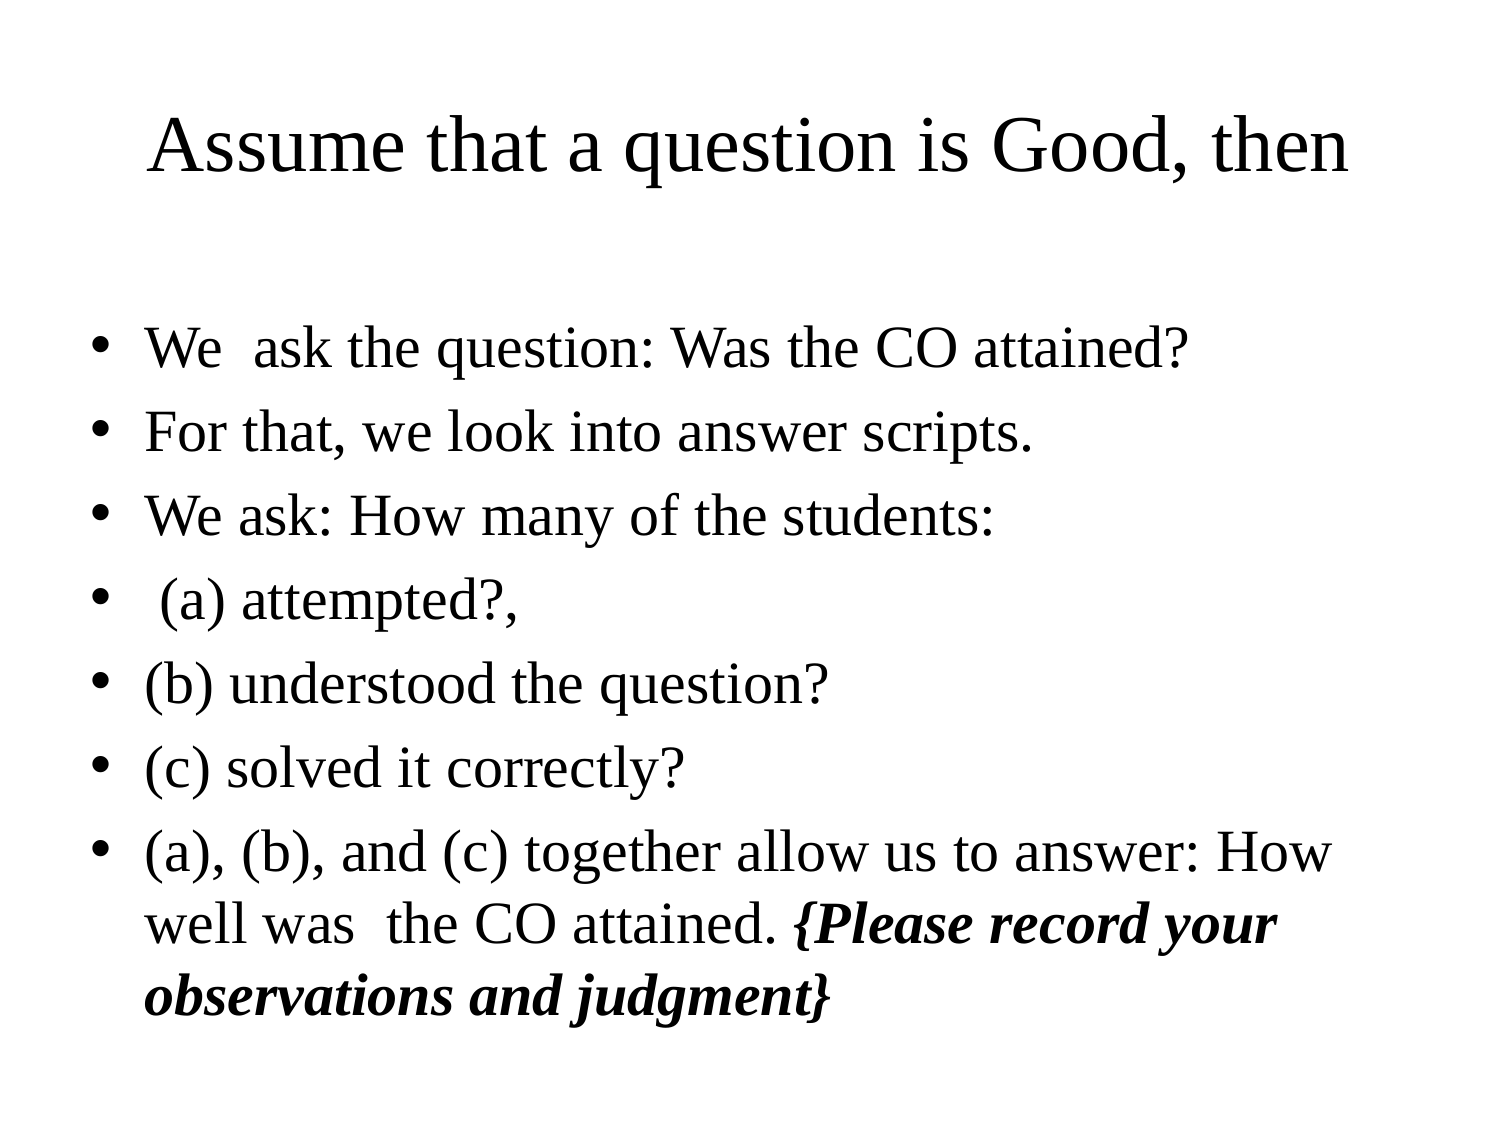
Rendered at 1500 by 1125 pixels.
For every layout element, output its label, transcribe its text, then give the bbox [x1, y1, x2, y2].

title Assume that a question is Good, then [75, 45, 1425, 233]
list We ask the question: Was the CO attained? For that, we look into answer scripts. We ask: How many of the students: (a) attempted?, (b) understood the question? (c) solved it correctly? (a), (b), and (c) together allow us to answer: How well was the CO attained. {Please record your observations and judgment} [75, 299, 1425, 1043]
